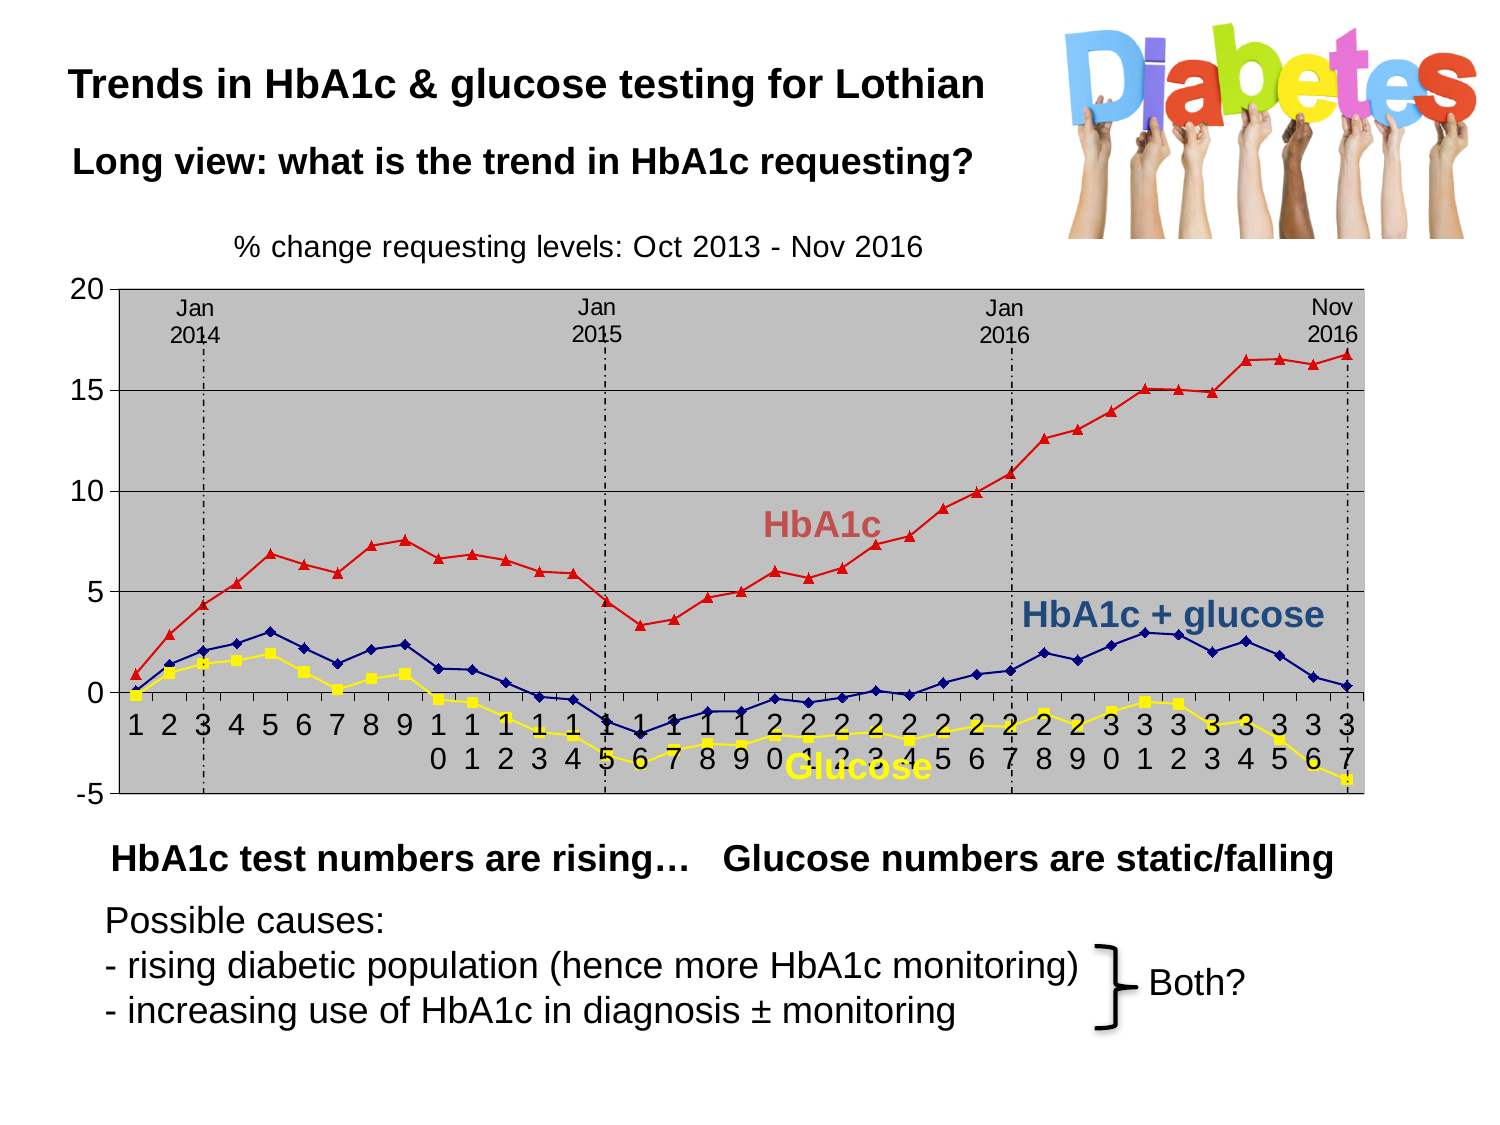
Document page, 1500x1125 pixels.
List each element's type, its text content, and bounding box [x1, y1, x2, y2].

text_box Long view: what is the trend in HbA1c requesting? [57, 130, 991, 190]
text_box Trends in HbA1c & glucose testing for Lothian [52, 49, 1001, 115]
chart [52, 197, 1381, 826]
picture [1063, 21, 1477, 240]
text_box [89, 863, 1263, 1041]
text_box HbA1c test numbers are rising… Glucose numbers are static/falling [95, 834, 1351, 887]
